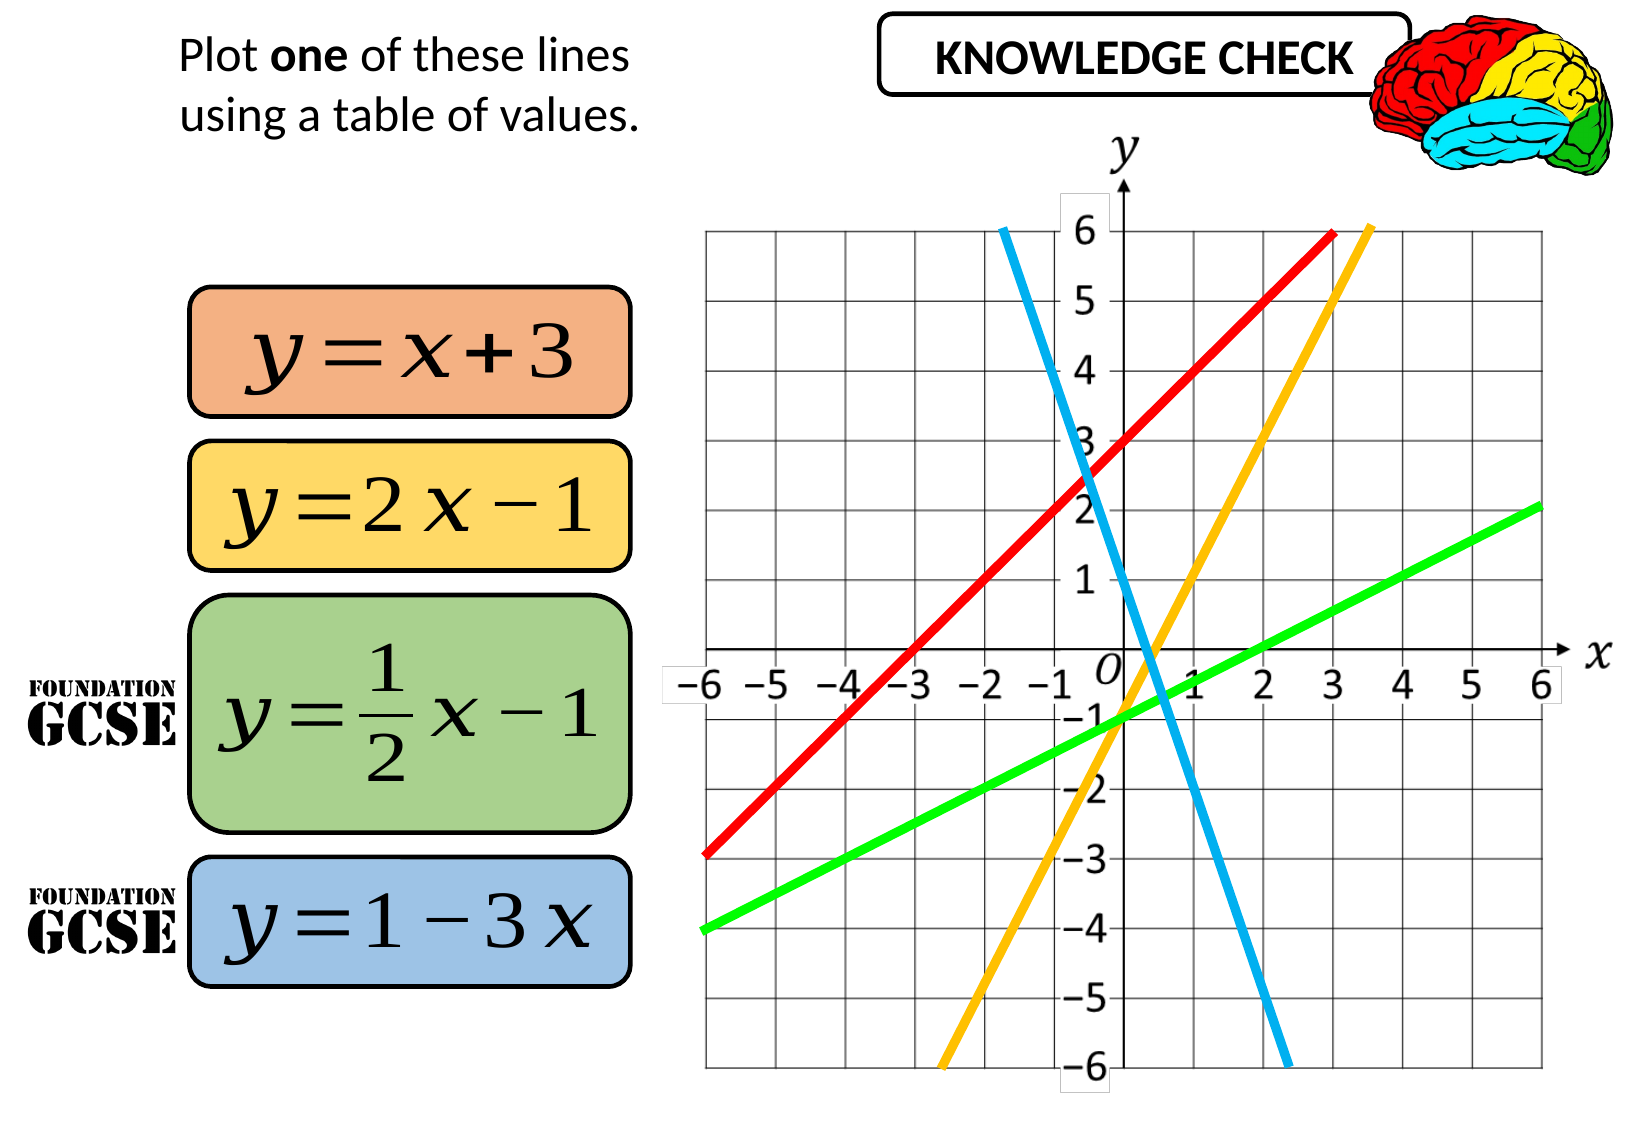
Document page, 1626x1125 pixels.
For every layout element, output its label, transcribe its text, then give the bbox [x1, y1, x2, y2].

picture [25, 885, 179, 959]
text_box KNOWLEDGE CHECK [878, 12, 1399, 96]
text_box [1002, 227, 1290, 1068]
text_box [1290, 504, 1542, 932]
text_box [941, 932, 1372, 1069]
text_box Plot one of these lines using a table of values. [163, 13, 657, 149]
text_box [188, 855, 632, 988]
text_box [188, 285, 632, 418]
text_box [941, 224, 1372, 504]
text_box [188, 439, 632, 572]
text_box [701, 504, 1002, 932]
picture [649, 13, 1625, 1120]
text_box [188, 593, 632, 834]
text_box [704, 231, 941, 504]
picture [25, 677, 179, 751]
